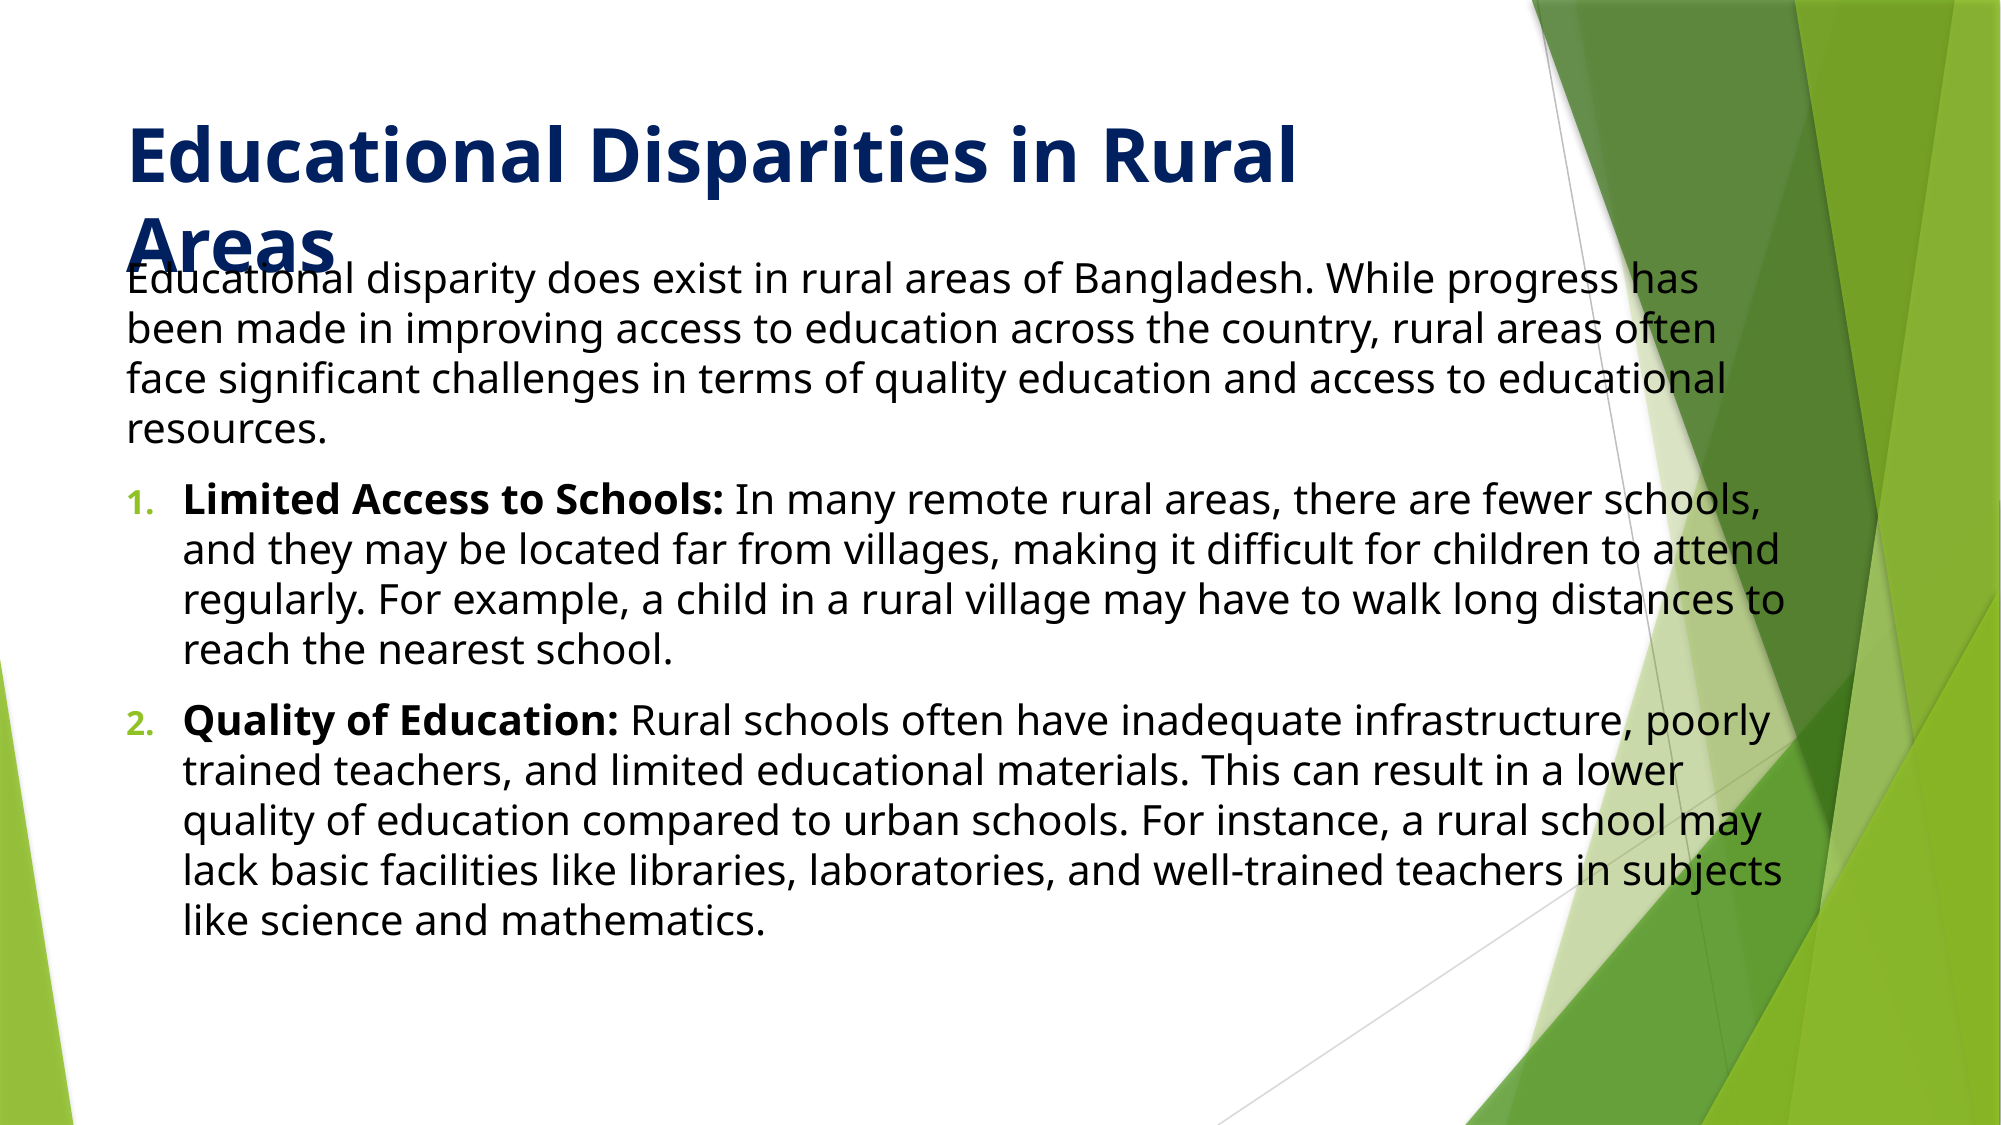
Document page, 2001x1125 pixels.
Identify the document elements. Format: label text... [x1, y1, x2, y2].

title Educational Disparities in Rural Areas [111, 99, 1522, 213]
list Educational disparity does exist in rural areas of Bangladesh. While progress has been made in improving access to education across the country, rural areas often face significant challenges in terms of quality education and access to educational resources. Limited Access to Schools: In many remote rural areas, there are fewer schools, and they may be located far from villages, making it difficult for children to attend regularly. For example, a child in a rural village may have to walk long distances to reach the nearest school. Quality of Education: Rural schools often have inadequate infrastructure, poorly trained teachers, and limited educational materials. This can result in a lower quality of education compared to urban schools. For instance, a rural school may lack basic facilities like libraries, laboratories, and well-trained teachers in subjects like science and mathematics. [111, 244, 1818, 1025]
